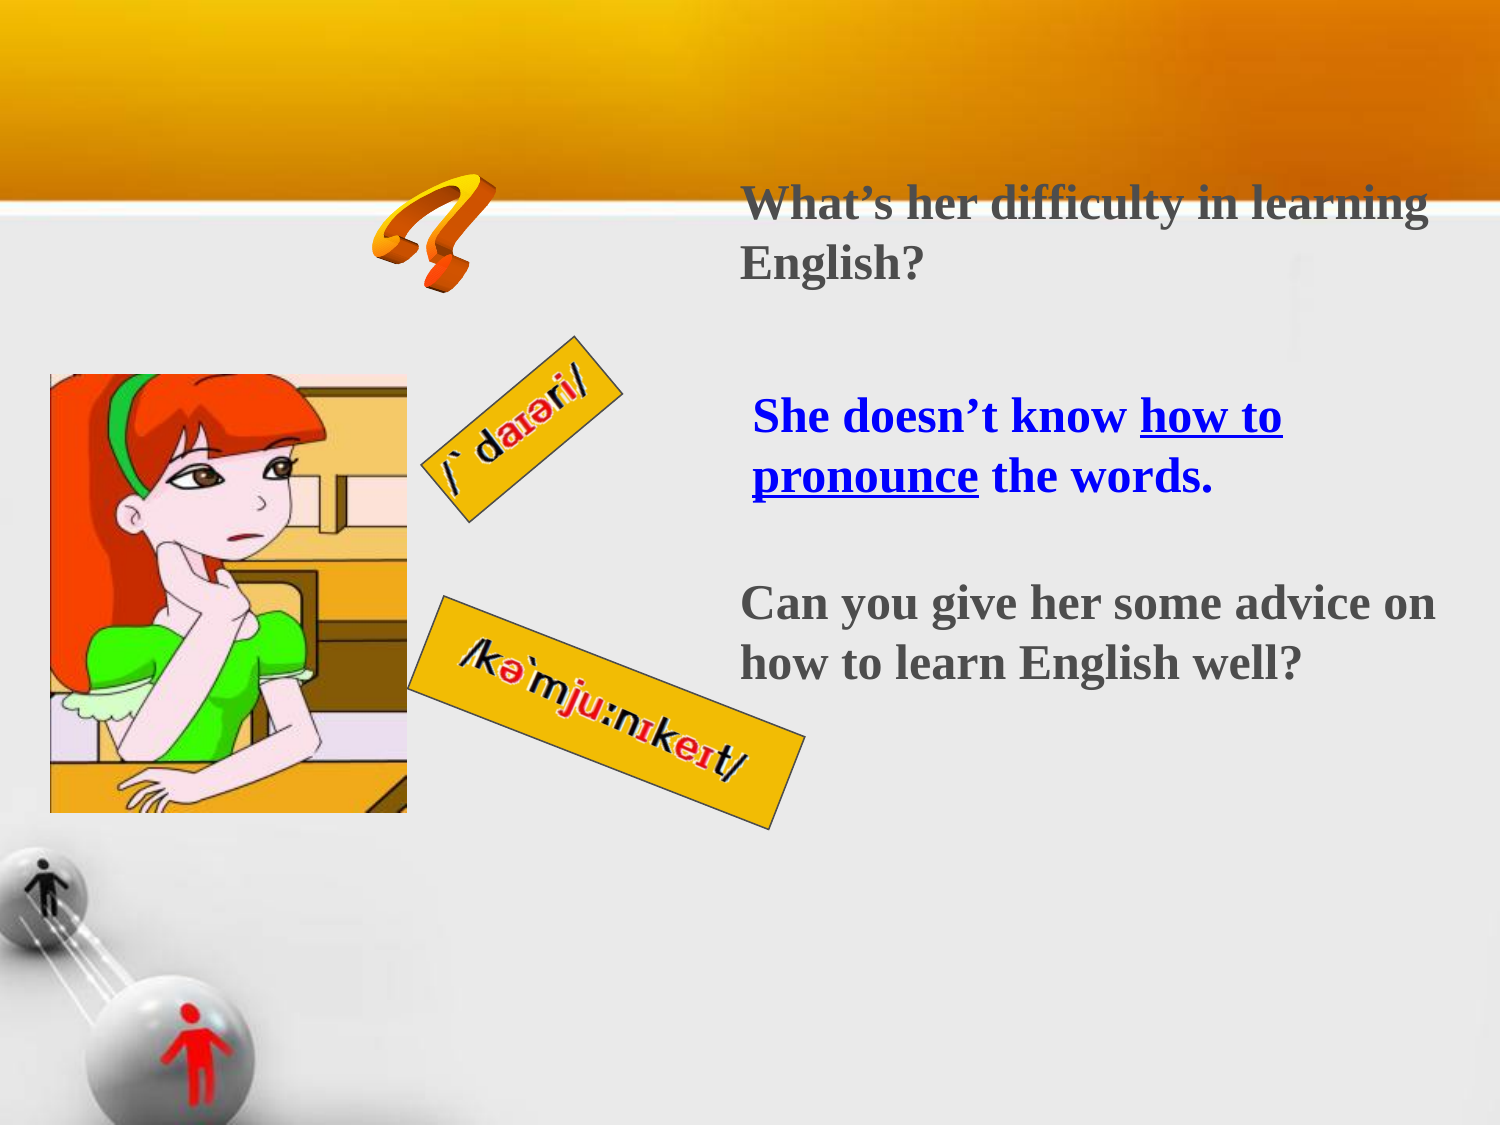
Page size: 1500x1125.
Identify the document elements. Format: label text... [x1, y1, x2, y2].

text_box What’s her difficulty in learning English? [725, 162, 1500, 298]
picture [0, 0, 1500, 1125]
text_box Can you give her some advice on how to learn English well? [725, 562, 1500, 698]
text_box [572, 336, 623, 397]
text_box [746, 726, 805, 830]
text_box [412, 595, 458, 693]
text_box She doesn’t know how to pronounce the words. [737, 374, 1450, 510]
text_box [432, 478, 502, 523]
